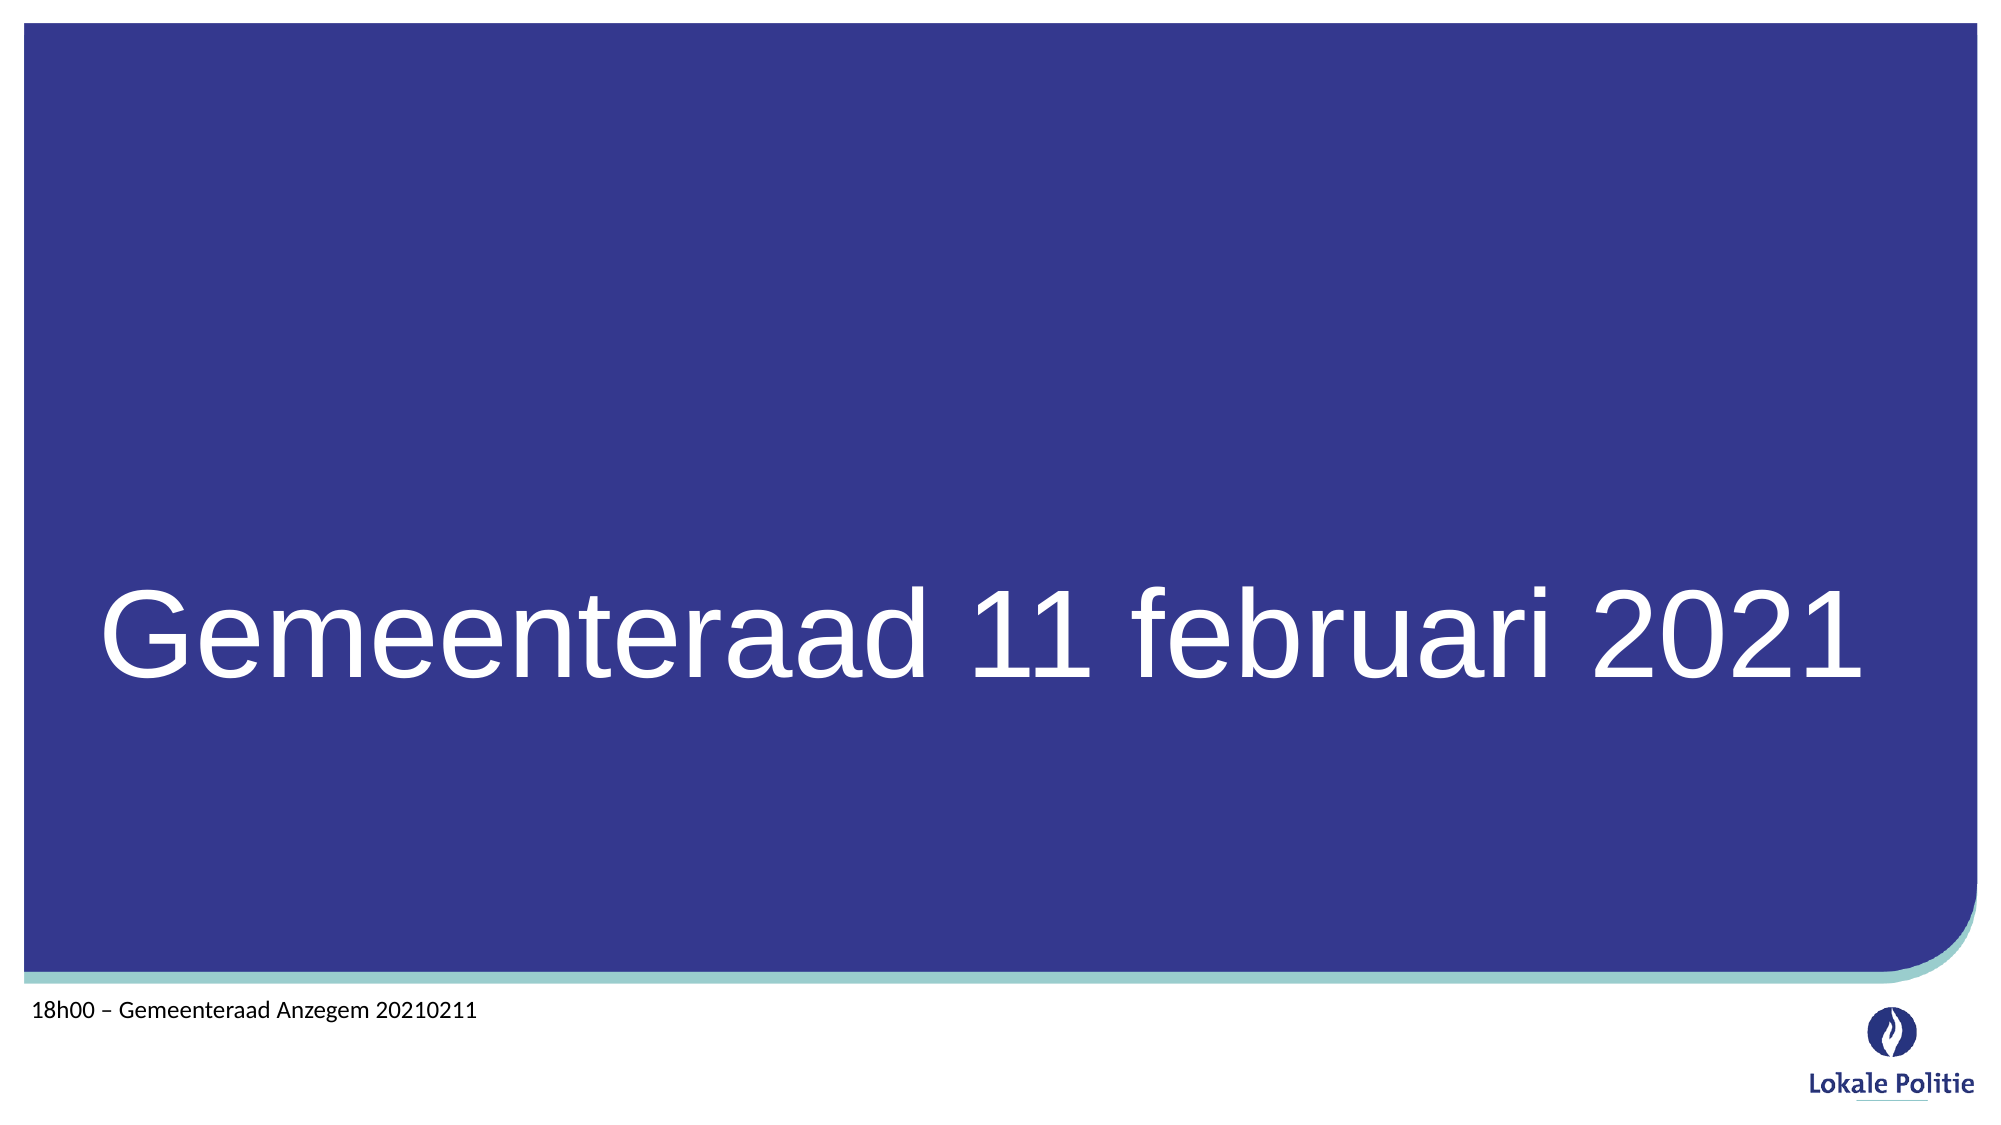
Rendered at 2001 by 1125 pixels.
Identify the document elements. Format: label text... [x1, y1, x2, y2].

text_box 18h00 – Gemeenteraad Anzegem 20210211 [16, 985, 1122, 1031]
picture [0, 0, 2001, 1125]
title Gemeenteraad 11 februari 2021 [83, 238, 1907, 712]
